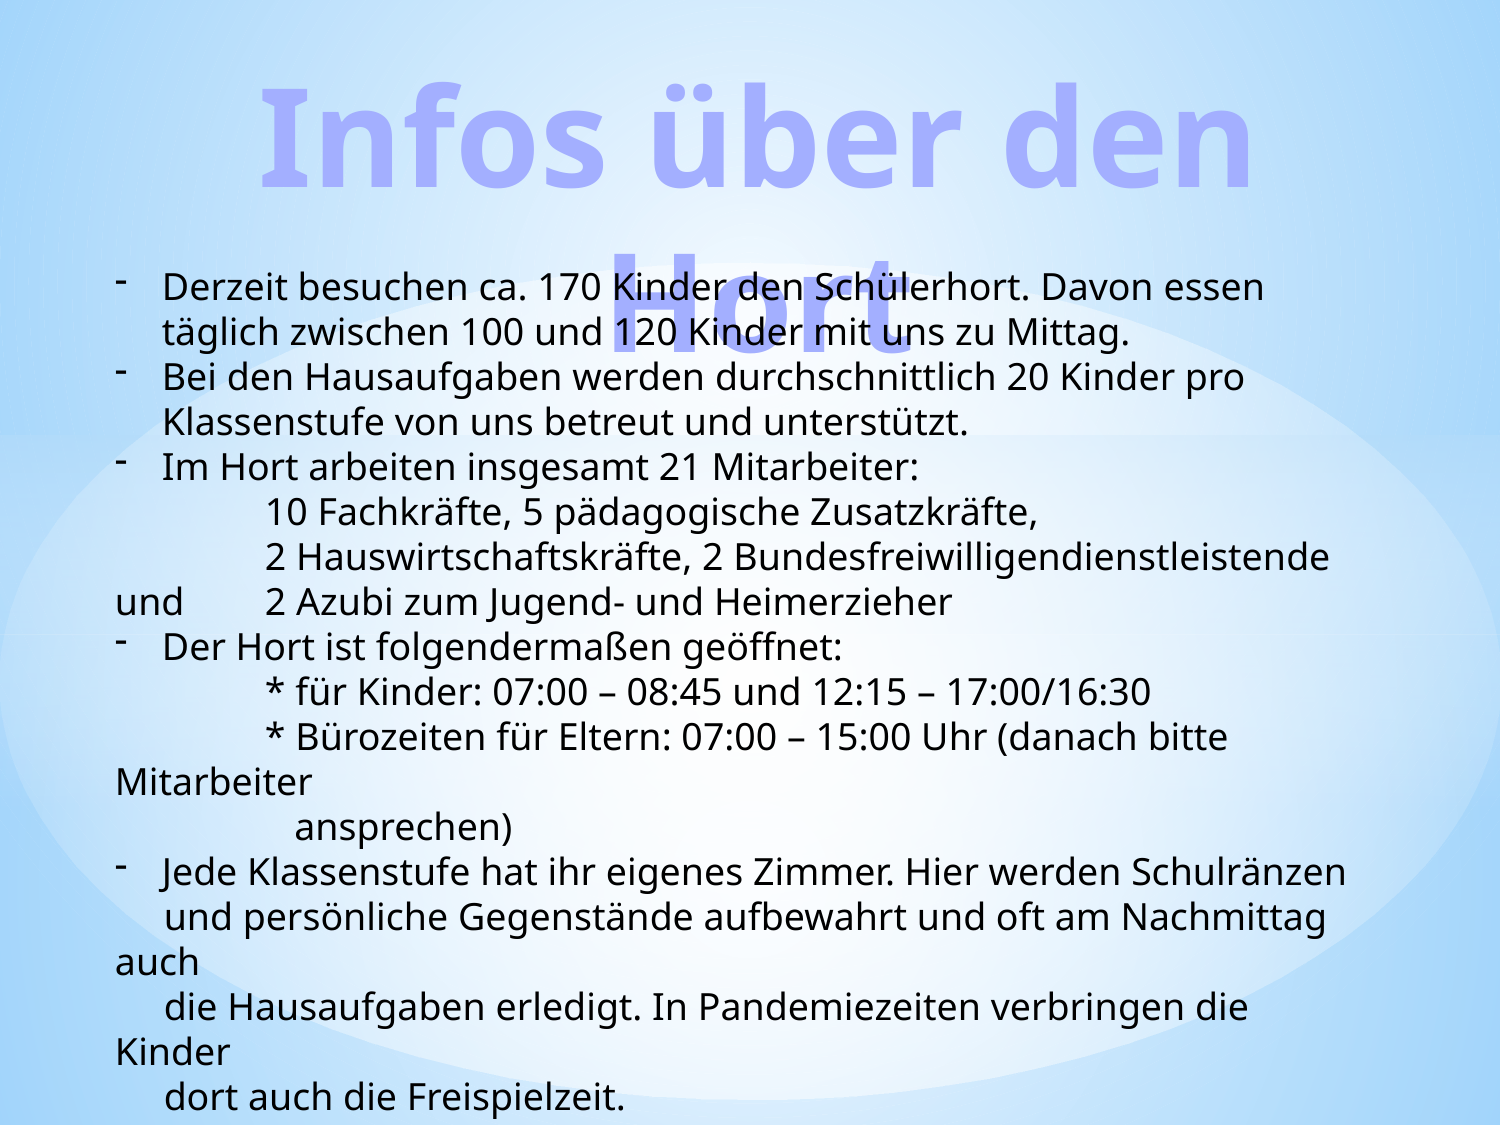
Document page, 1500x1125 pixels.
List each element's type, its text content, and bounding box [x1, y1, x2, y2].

text_box Derzeit besuchen ca. 170 Kinder den Schülerhort. Davon essen täglich zwischen 100 und 120 Kinder mit uns zu Mittag. Bei den Hausaufgaben werden durchschnittlich 20 Kinder pro Klassenstufe von uns betreut und unterstützt. Im Hort arbeiten insgesamt 21 Mitarbeiter: 10 Fachkräfte, 5 pädagogische Zusatzkräfte, 2 Hauswirtschaftskräfte, 2 Bundesfreiwilligendienstleistende und 2 Azubi zum Jugend- und Heimerzieher Der Hort ist folgendermaßen geöffnet: * für Kinder: 07:00 – 08:45 und 12:15 – 17:00/16:30 * Bürozeiten für Eltern: 07:00 – 15:00 Uhr (danach bitte Mitarbeiter ansprechen) Jede Klassenstufe hat ihr eigenes Zimmer. Hier werden Schulränzen und persönliche Gegenstände aufbewahrt und oft am Nachmittag auch die Hausaufgaben erledigt. In Pandemiezeiten verbringen die Kinder dort auch die Freispielzeit. [100, 255, 1388, 1125]
text_box Infos über den Hort [64, 42, 1424, 232]
